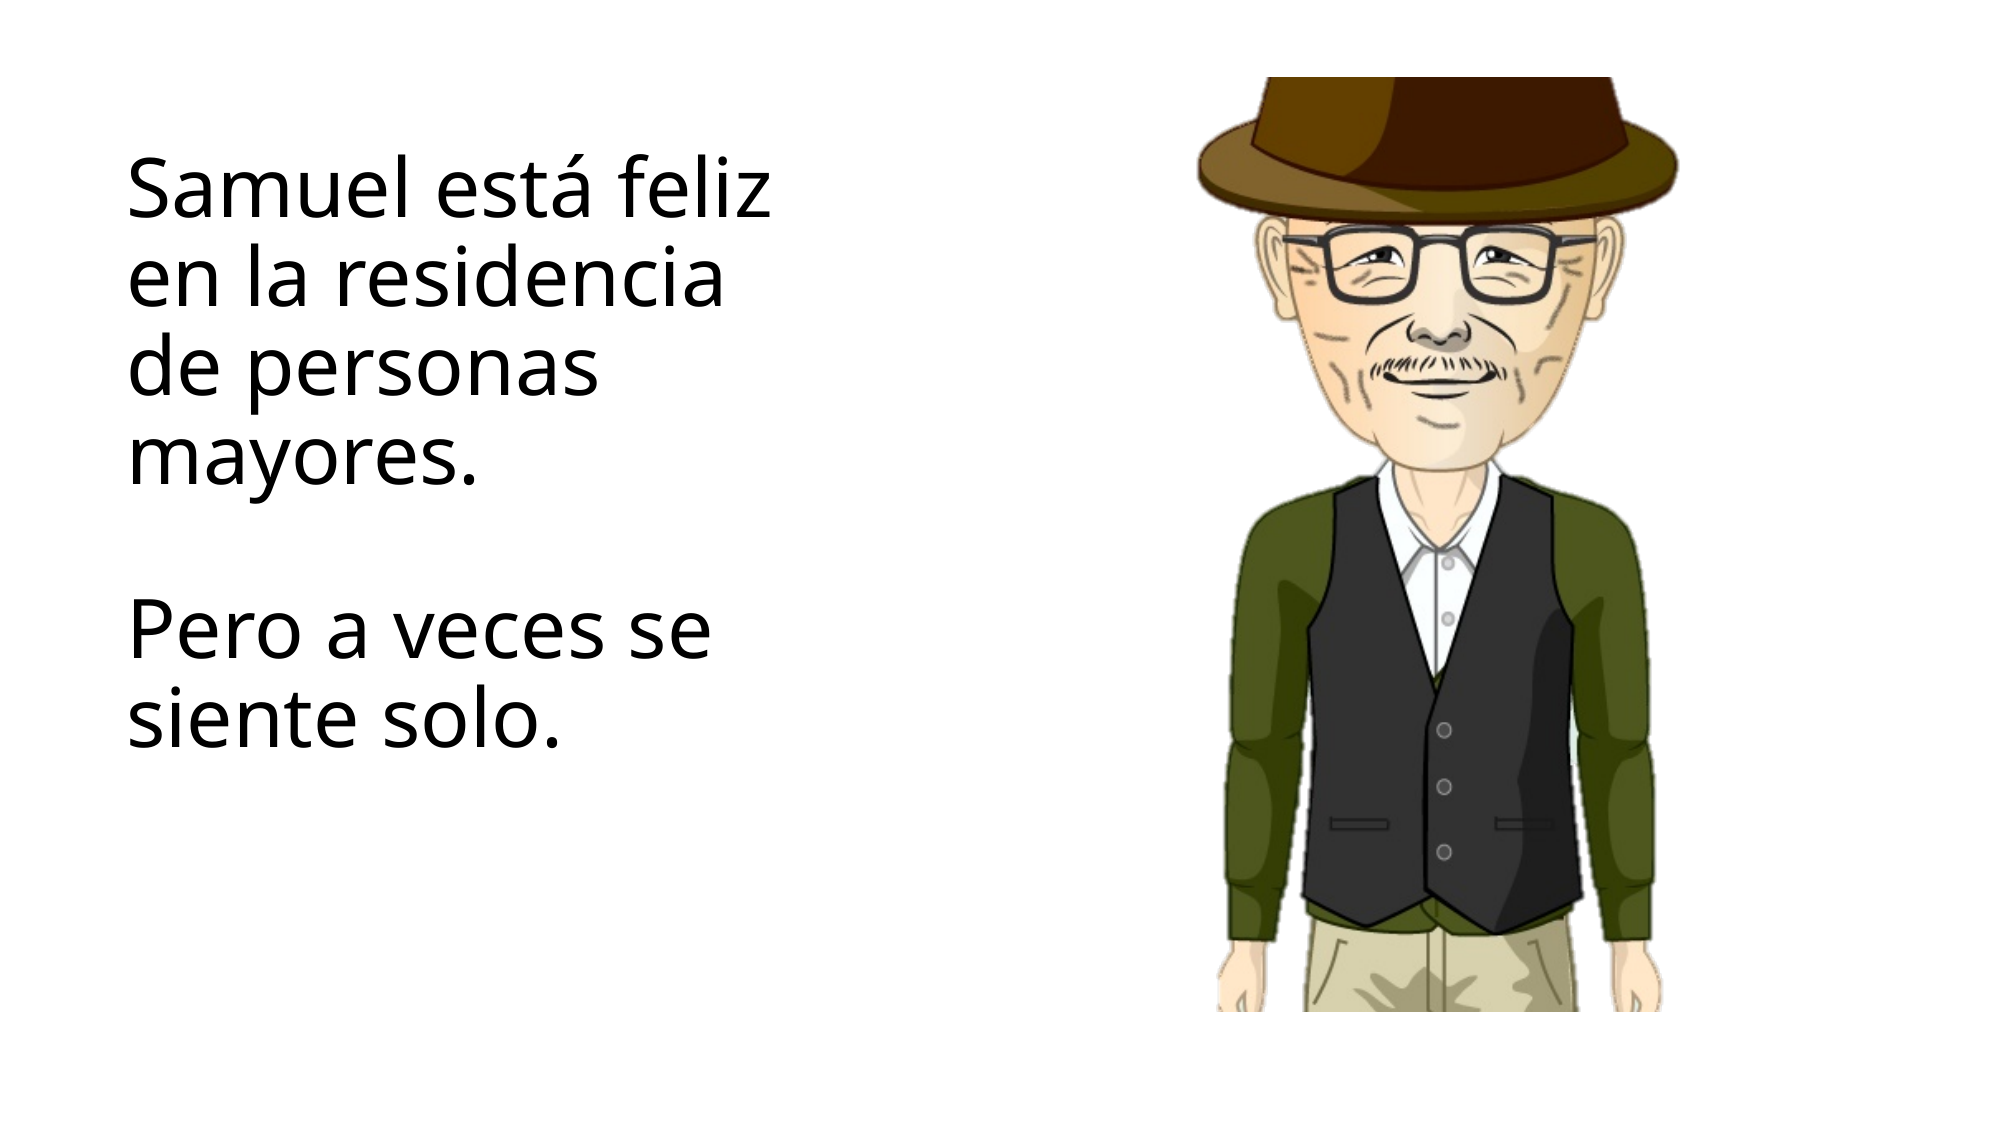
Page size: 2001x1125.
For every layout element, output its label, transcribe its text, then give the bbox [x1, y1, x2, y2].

title Samuel está feliz en la residencia de personas mayores. Pero a veces se siente solo. [111, 132, 838, 773]
picture [1043, 77, 1837, 1012]
